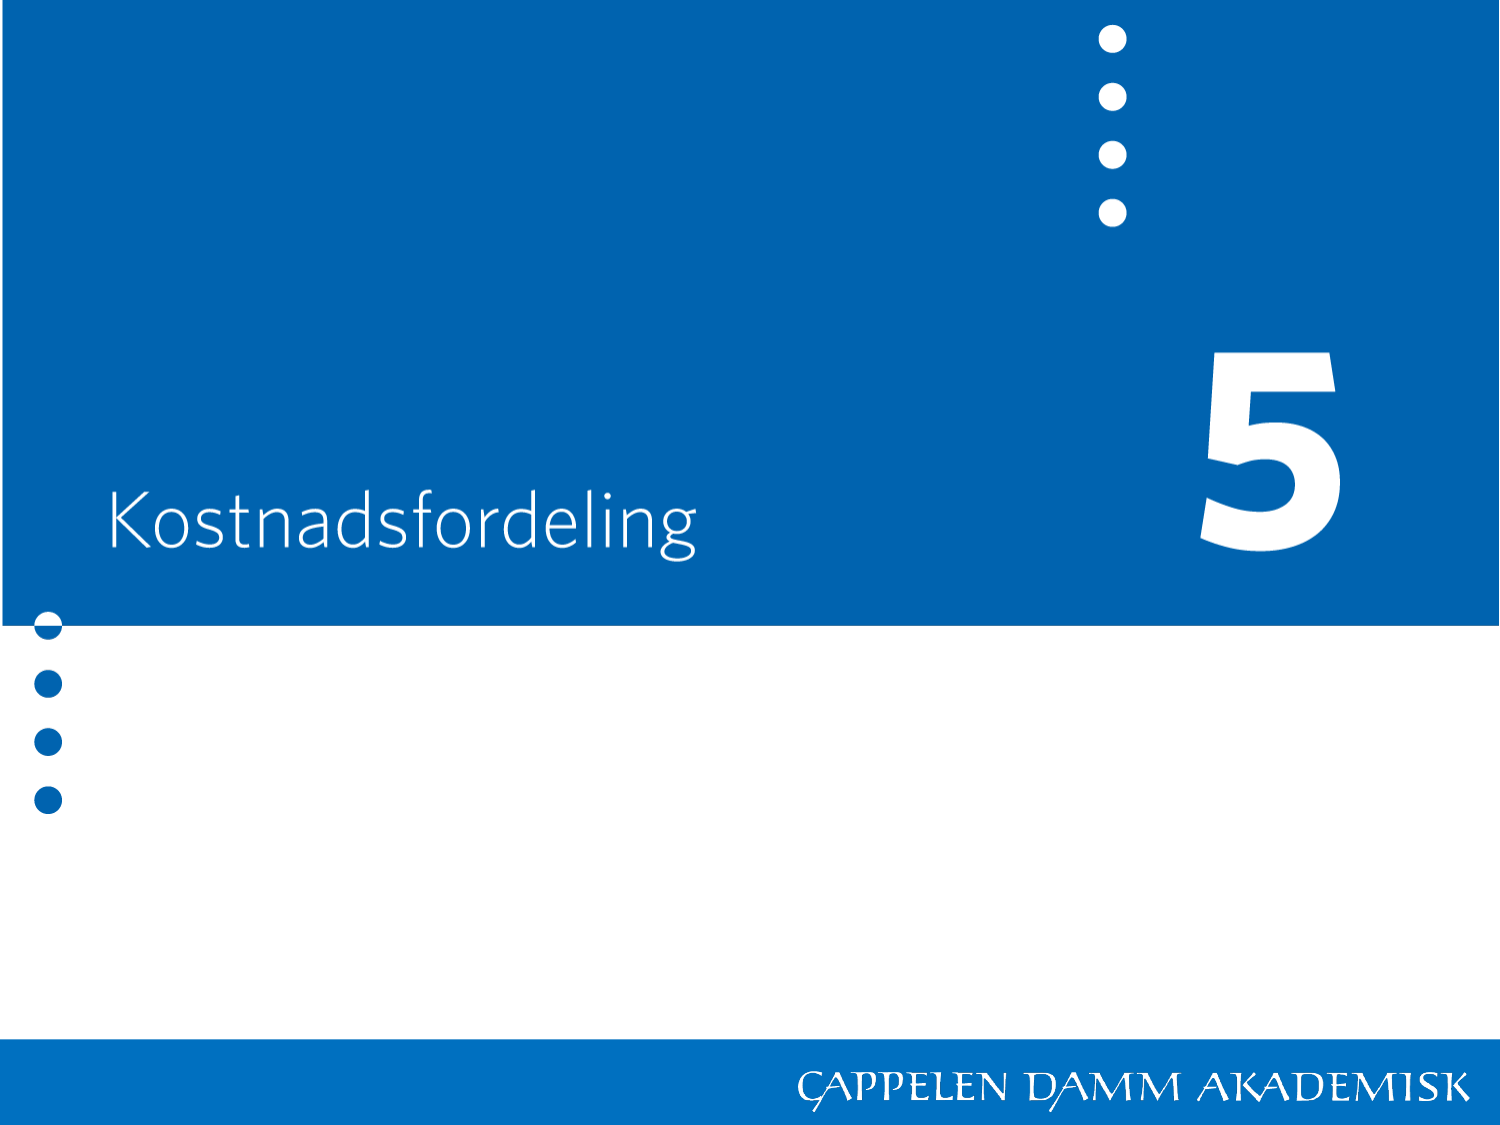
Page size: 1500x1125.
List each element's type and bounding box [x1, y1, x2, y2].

text_box [0, 1037, 1500, 1125]
picture [0, 0, 1500, 814]
picture [796, 1070, 1472, 1114]
